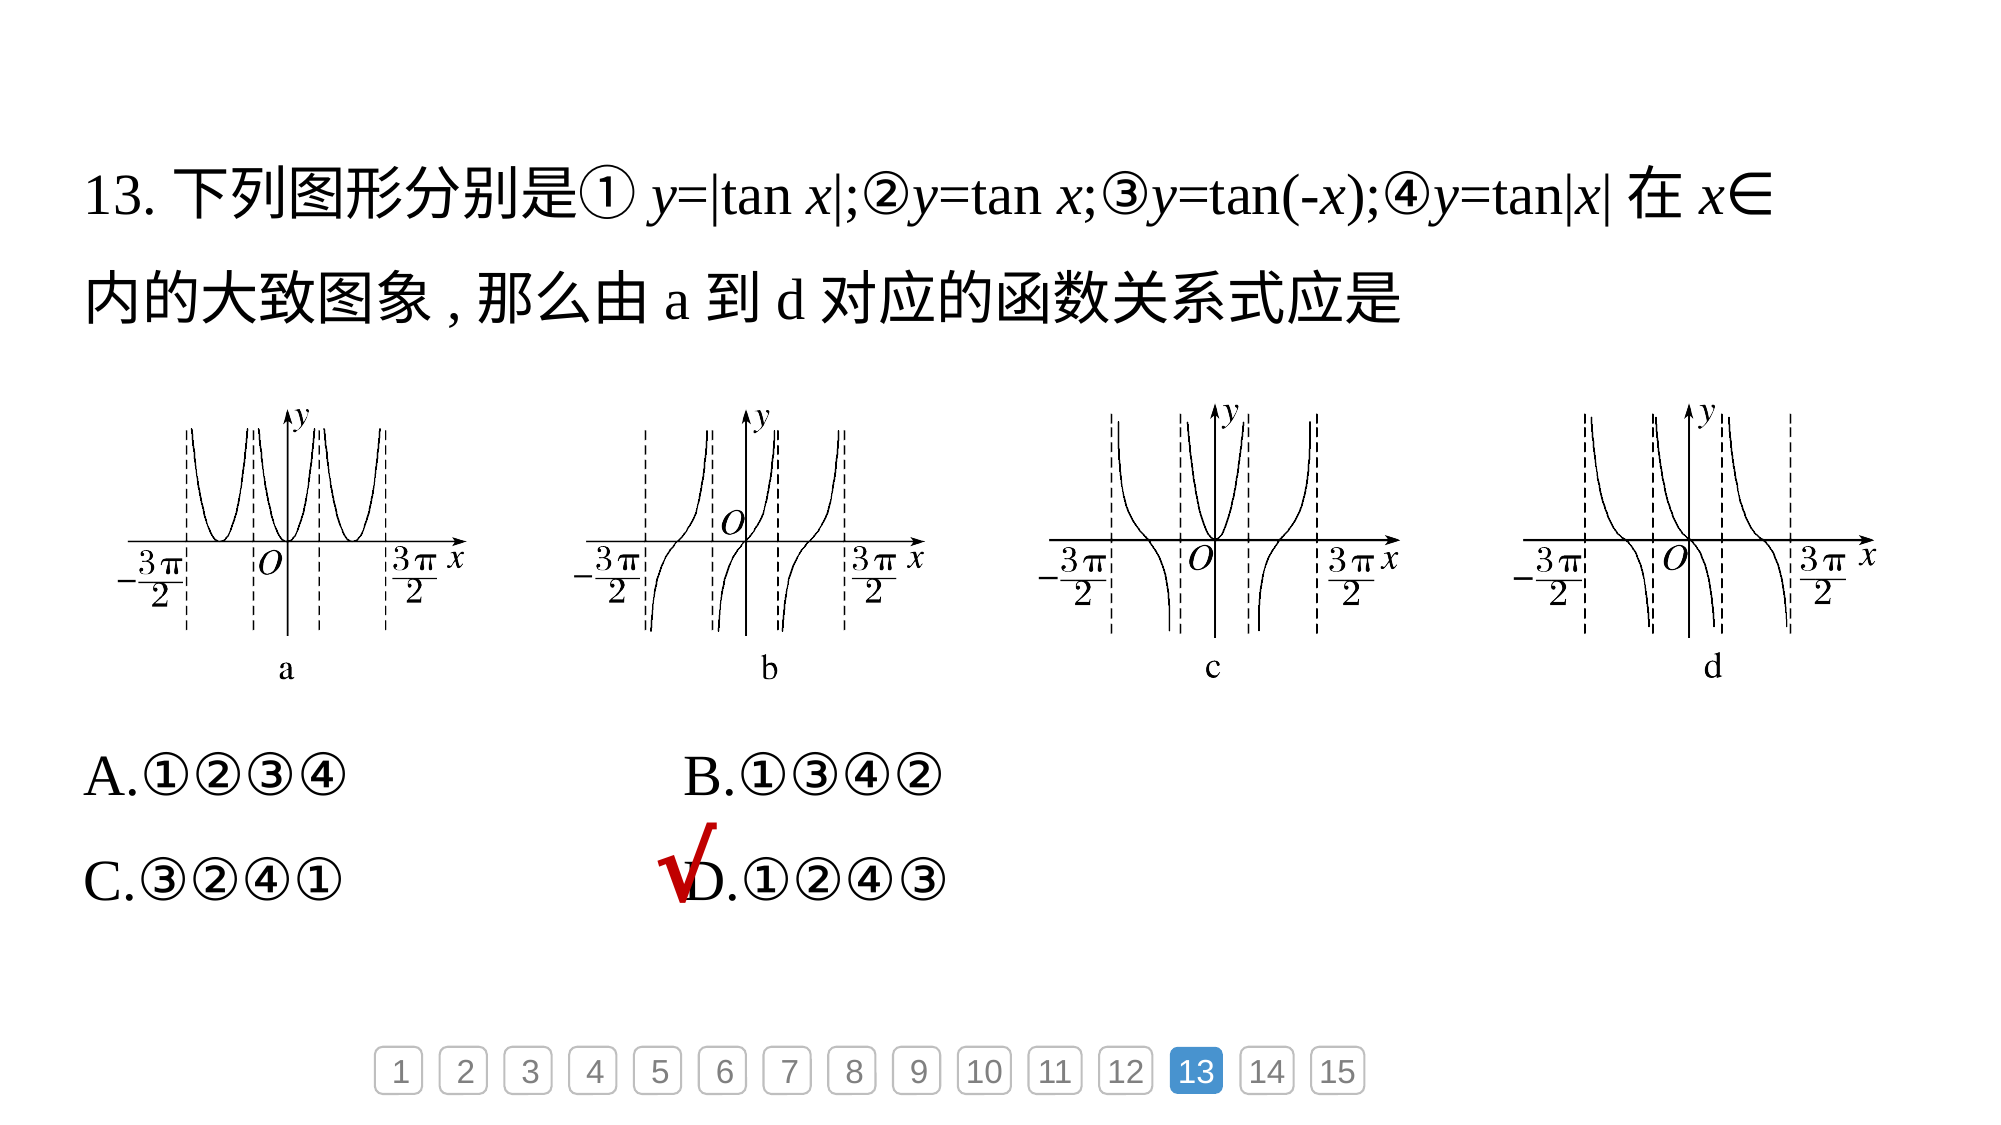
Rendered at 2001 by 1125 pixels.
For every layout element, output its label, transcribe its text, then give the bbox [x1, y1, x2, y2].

text_box 12 [1098, 1045, 1154, 1096]
text_box 14 [1239, 1045, 1295, 1096]
text_box 4 [568, 1045, 618, 1096]
text_box 7 [762, 1045, 812, 1096]
text_box 13 [1168, 1045, 1225, 1096]
text_box 1 [373, 1045, 424, 1096]
text_box 10 [956, 1045, 1012, 1096]
text_box 3 [503, 1045, 553, 1096]
text_box A.①②③④ B.①③④② C.③②④① D.①②④③ [69, 695, 1934, 920]
text_box 6 [697, 1045, 748, 1096]
text_box 11 [1027, 1045, 1083, 1096]
text_box 15 [1310, 1045, 1366, 1096]
picture [107, 393, 932, 689]
text_box 5 [632, 1045, 683, 1096]
text_box √ [639, 800, 764, 928]
text_box 9 [891, 1045, 942, 1096]
text_box 2 [438, 1045, 488, 1096]
text_box 8 [827, 1045, 877, 1096]
picture [1028, 393, 1881, 686]
